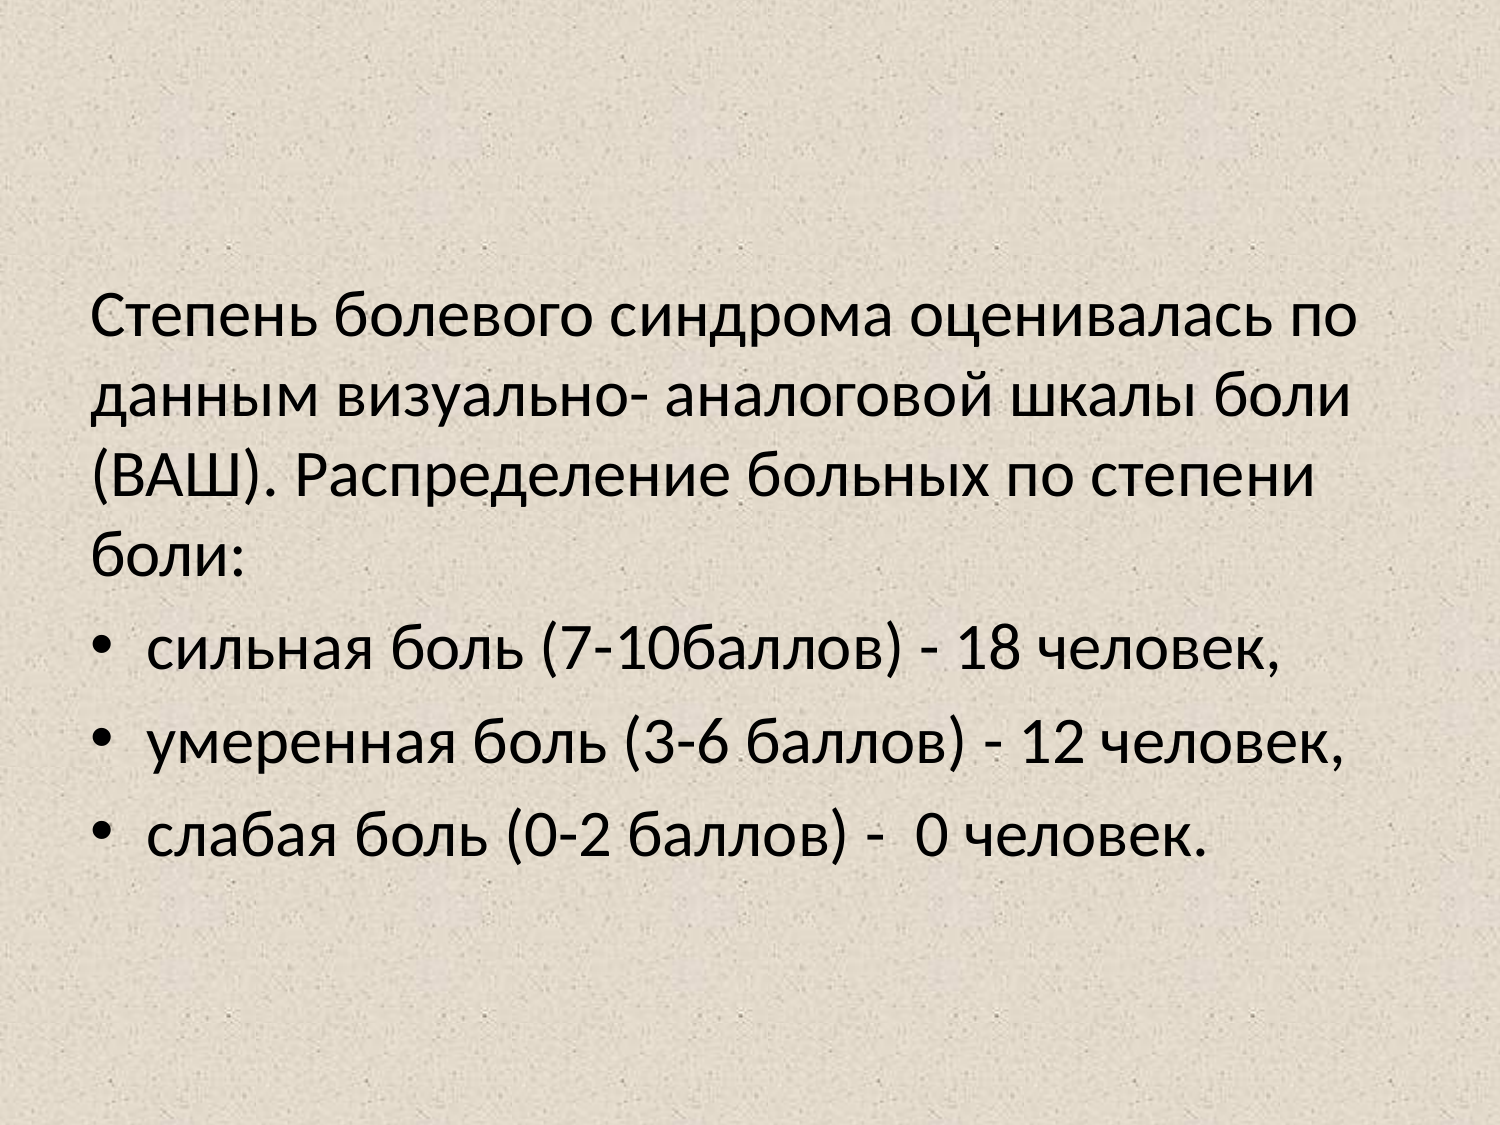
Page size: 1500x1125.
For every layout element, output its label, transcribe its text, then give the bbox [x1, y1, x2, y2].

picture [0, 0, 1500, 1125]
list Степень болевого синдрома оценивалась по данным визуально- аналоговой шкалы боли (ВАШ). Распределение больных по степени боли: сильная боль (7-10баллов) - 18 человек, умеренная боль (3-6 баллов) - 12 человек, слабая боль (0-2 баллов) - 0 человек. [75, 262, 1425, 1005]
